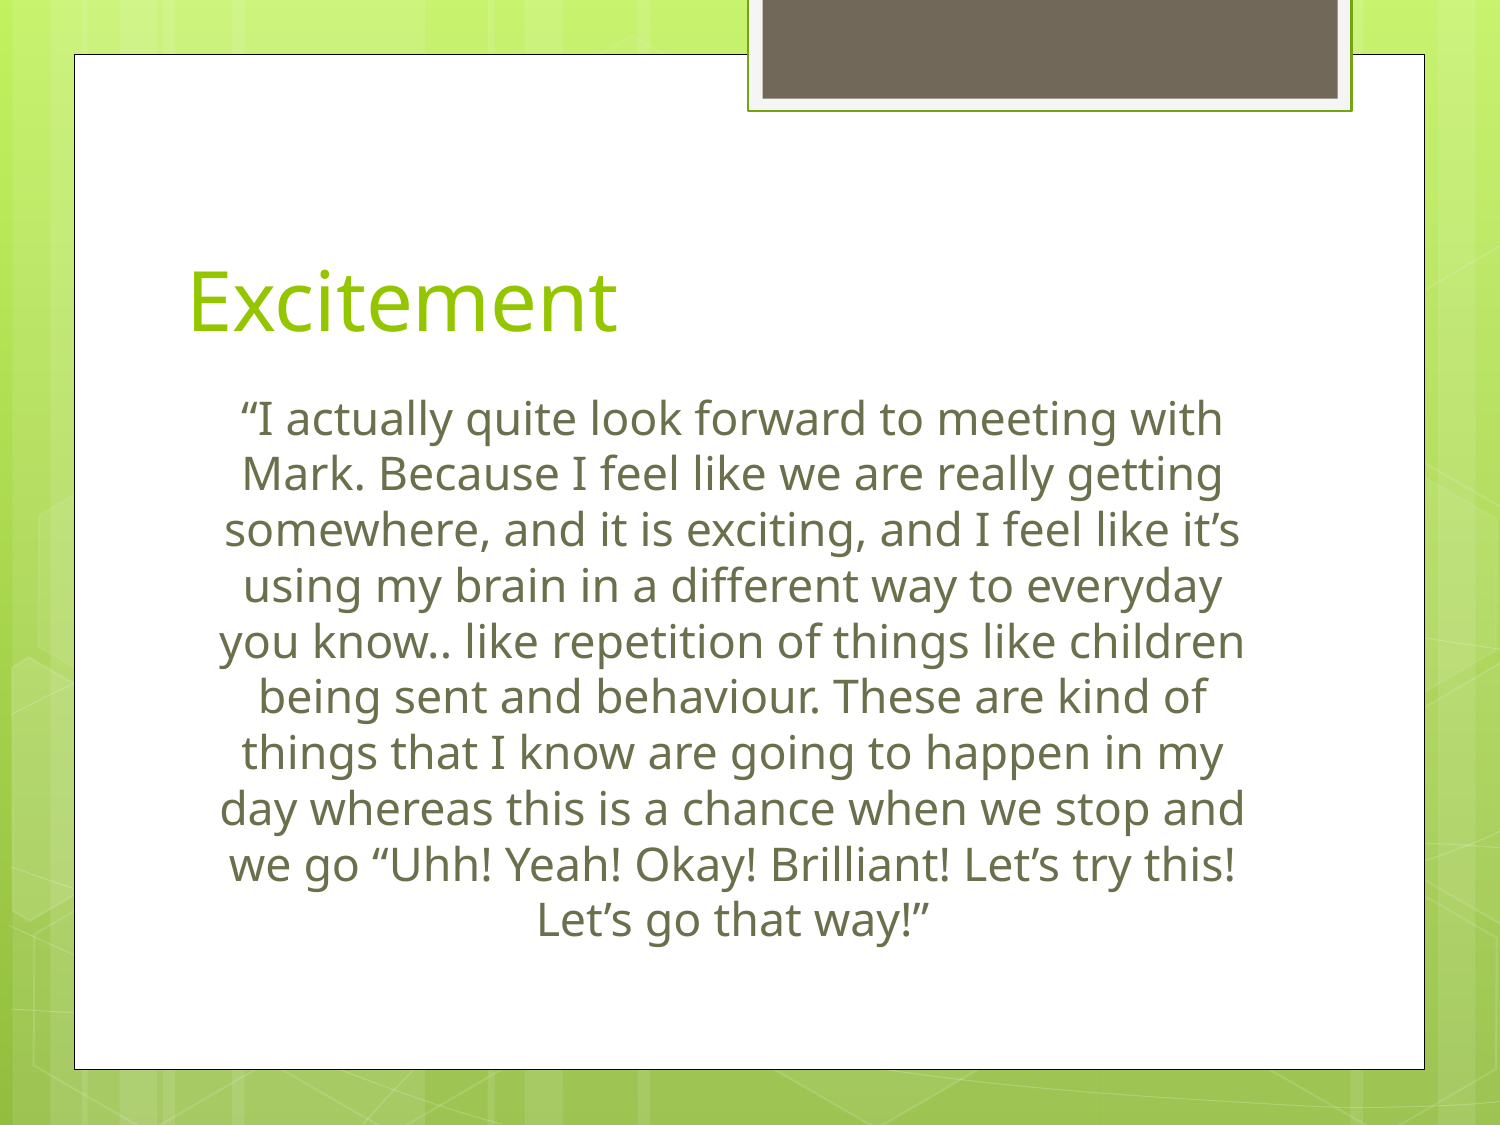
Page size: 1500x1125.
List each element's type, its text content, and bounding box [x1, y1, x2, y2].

list “I actually quite look forward to meeting with Mark. Because I feel like we are really getting somewhere, and it is exciting, and I feel like it’s using my brain in a different way to everyday you know.. like repetition of things like children being sent and behaviour. These are kind of things that I know are going to happen in my day whereas this is a chance when we stop and we go “Uhh! Yeah! Okay! Brilliant! Let’s try this! Let’s go that way!” [171, 381, 1283, 957]
title Excitement [171, 168, 1324, 357]
